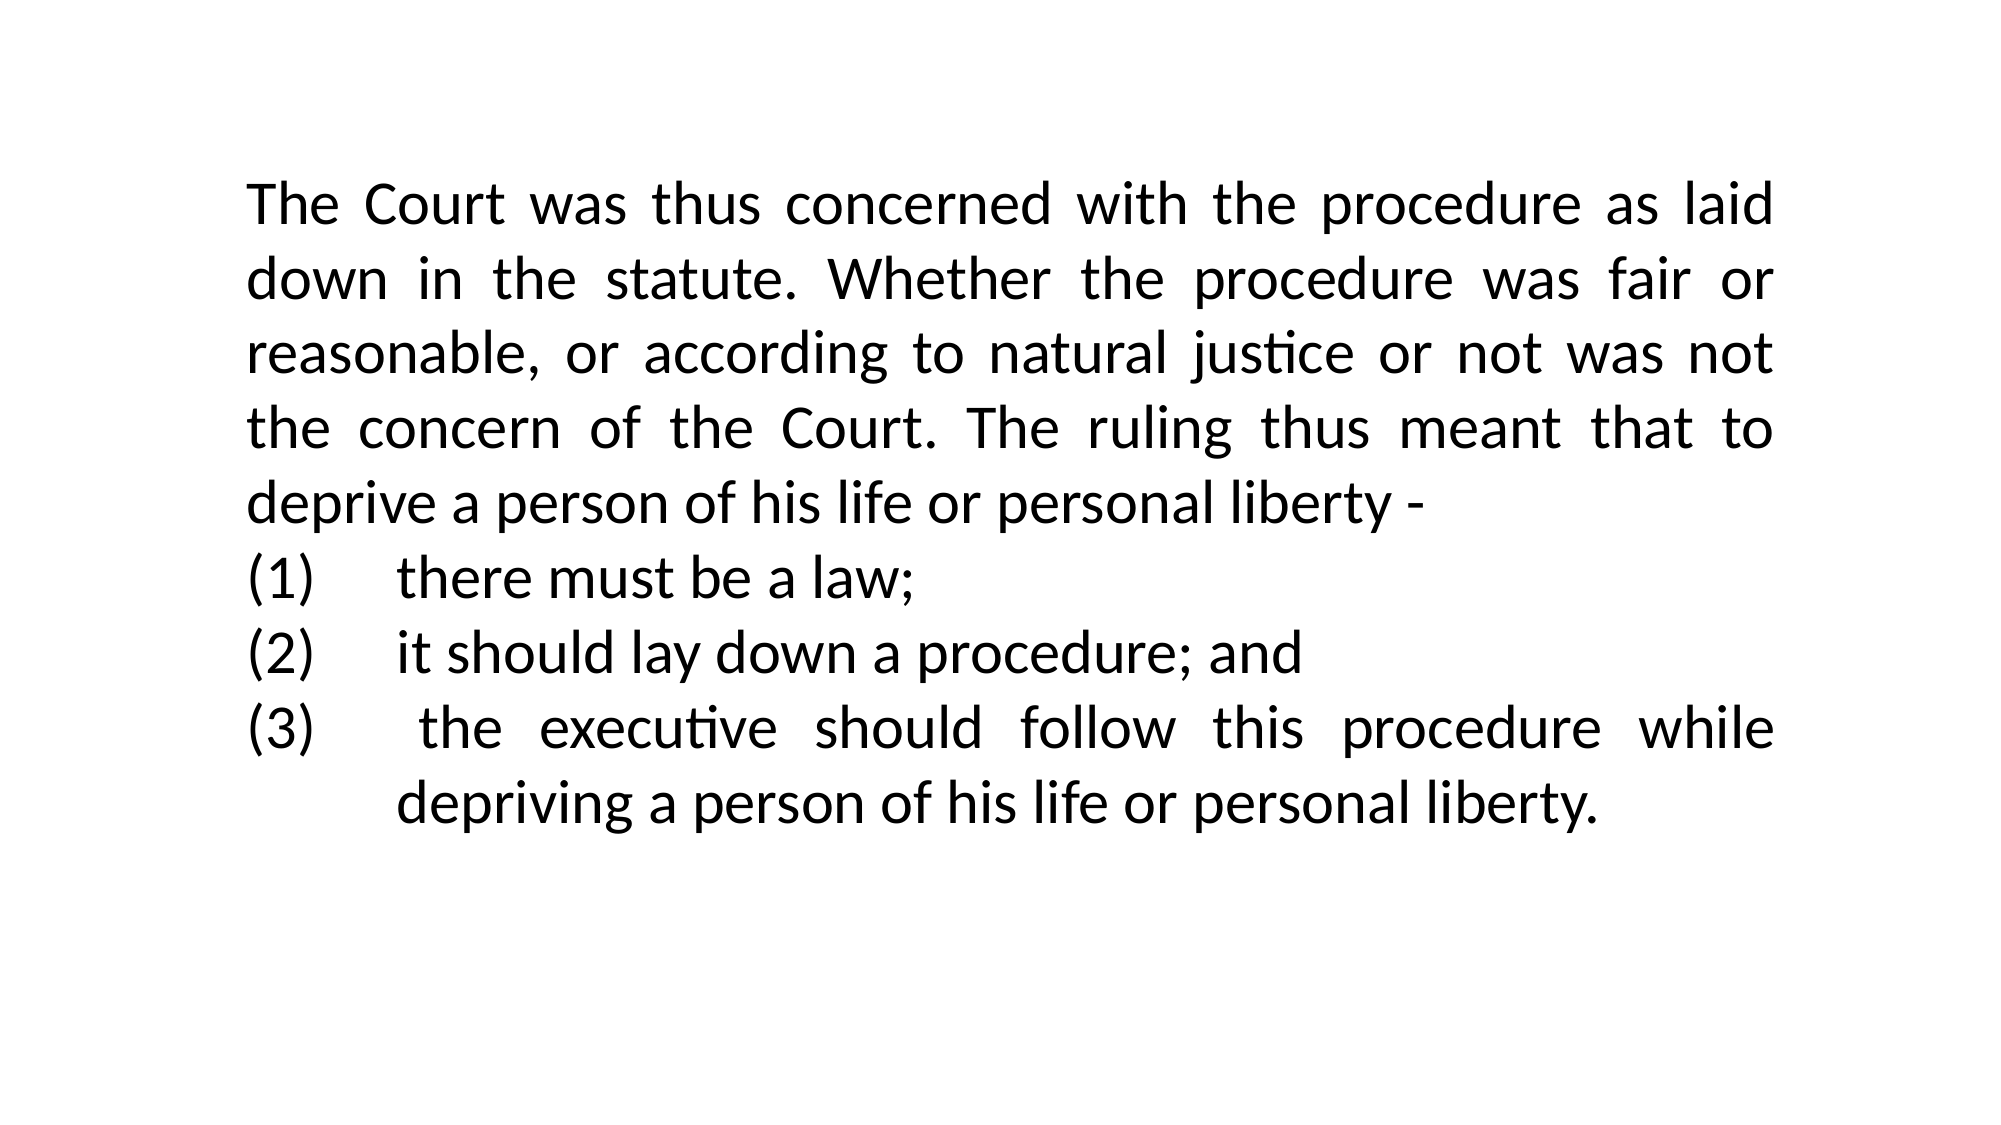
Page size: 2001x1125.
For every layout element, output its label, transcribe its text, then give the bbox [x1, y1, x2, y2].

text_box The Court was thus concerned with the procedure as laid down in the statute. Whether the procedure was fair or reasonable, or according to natural justice or not was not the concern of the Court. The ruling thus meant that to deprive a person of his life or personal liberty - (1) there must be a law; (2) it should lay down a procedure; and (3) the executive should follow this procedure while depriving a person of his life or personal liberty. [232, 154, 1792, 844]
